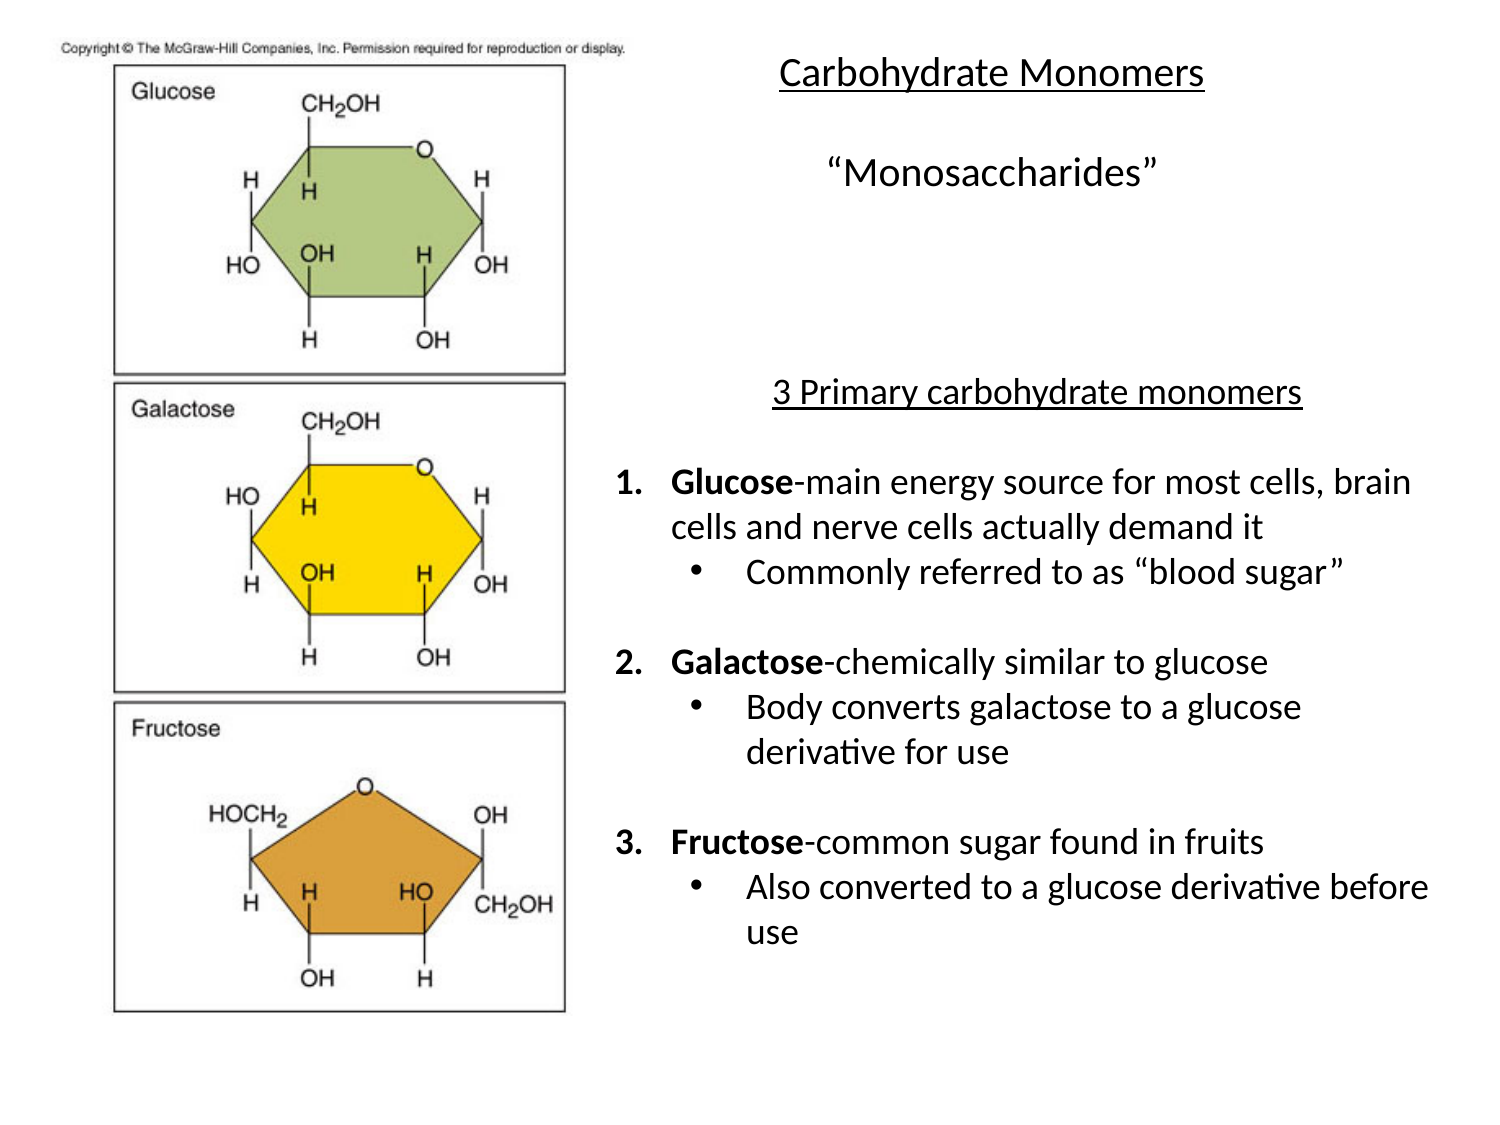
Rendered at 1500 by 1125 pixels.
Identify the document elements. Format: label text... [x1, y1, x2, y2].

text_box 3 Primary carbohydrate monomers Glucose-main energy source for most cells, brain cells and nerve cells actually demand it Commonly referred to as “blood sugar” Galactose-chemically similar to glucose Body converts galactose to a glucose derivative for use Fructose-common sugar found in fruits Also converted to a glucose derivative before use [655, 359, 1475, 960]
picture [37, 37, 651, 1016]
text_box Carbohydrate Monomers “Monosaccharides” [764, 37, 1220, 203]
